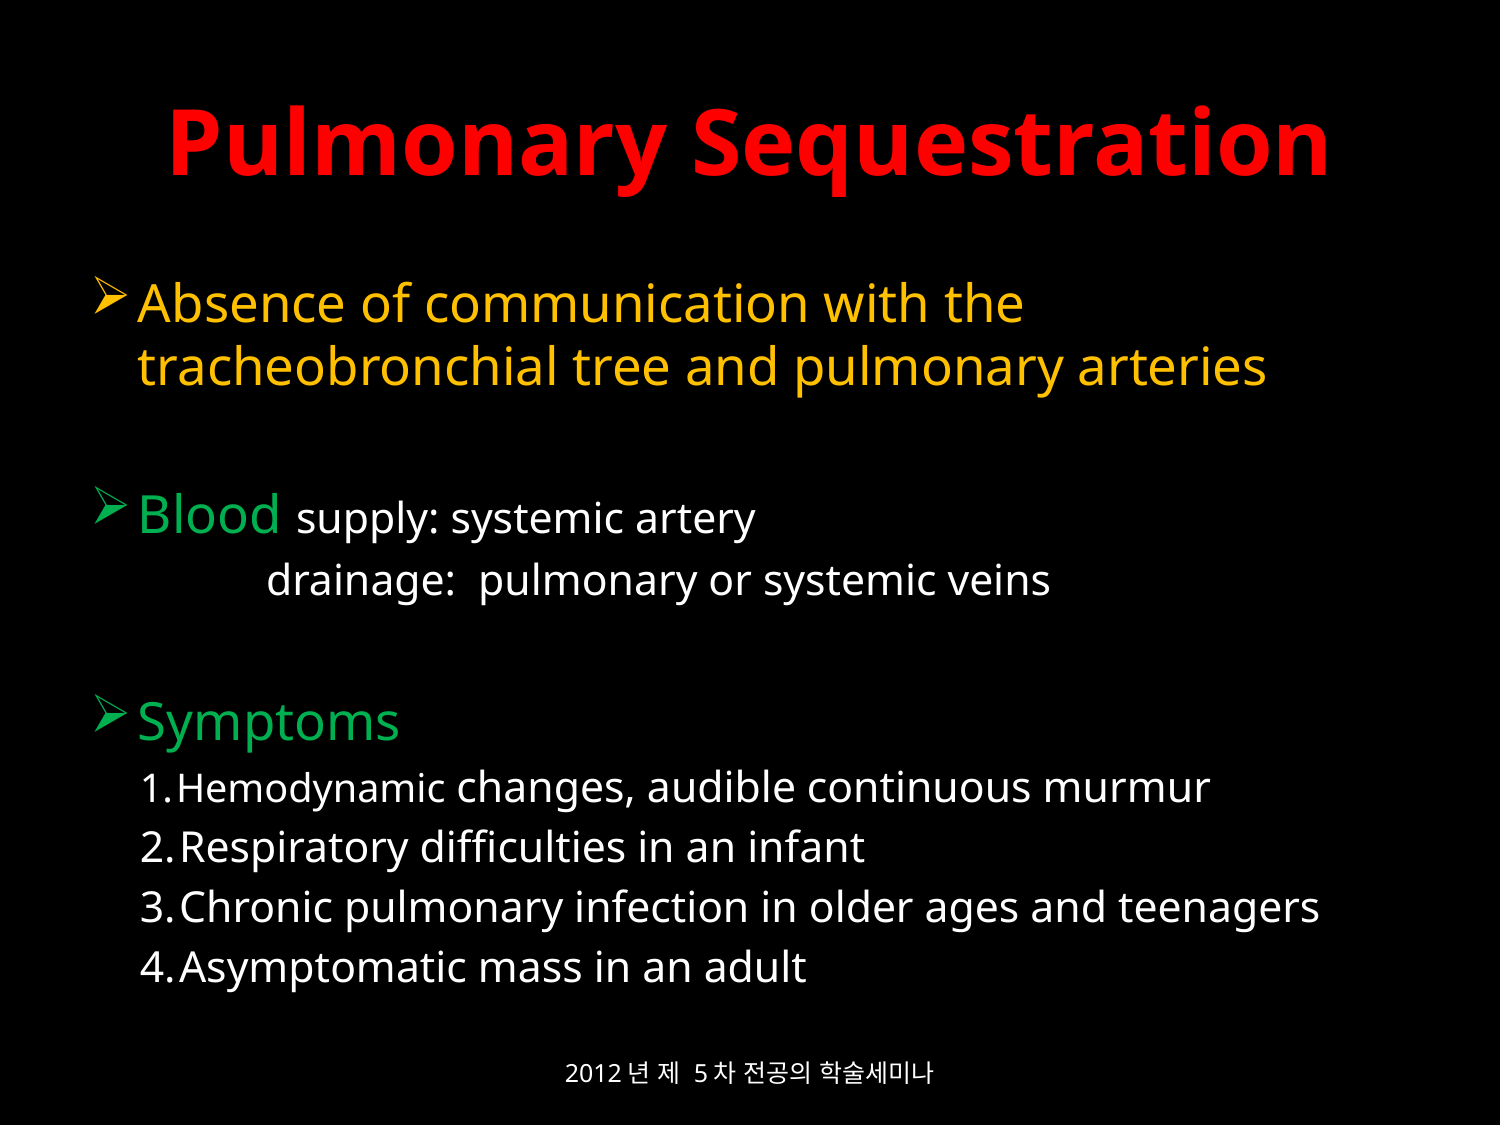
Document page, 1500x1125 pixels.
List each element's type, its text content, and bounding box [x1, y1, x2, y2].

footer 2012년 제 5차 전공의 학술세미나 [512, 1042, 988, 1103]
list Absence of communication with the tracheobronchial tree and pulmonary arteries Blood supply: systemic artery drainage: pulmonary or systemic veins Symptoms Hemodynamic changes, audible continuous murmur Respiratory difficulties in an infant Chronic pulmonary infection in older ages and teenagers Asymptomatic mass in an adult [75, 262, 1425, 1005]
title Pulmonary Sequestration [75, 45, 1425, 233]
